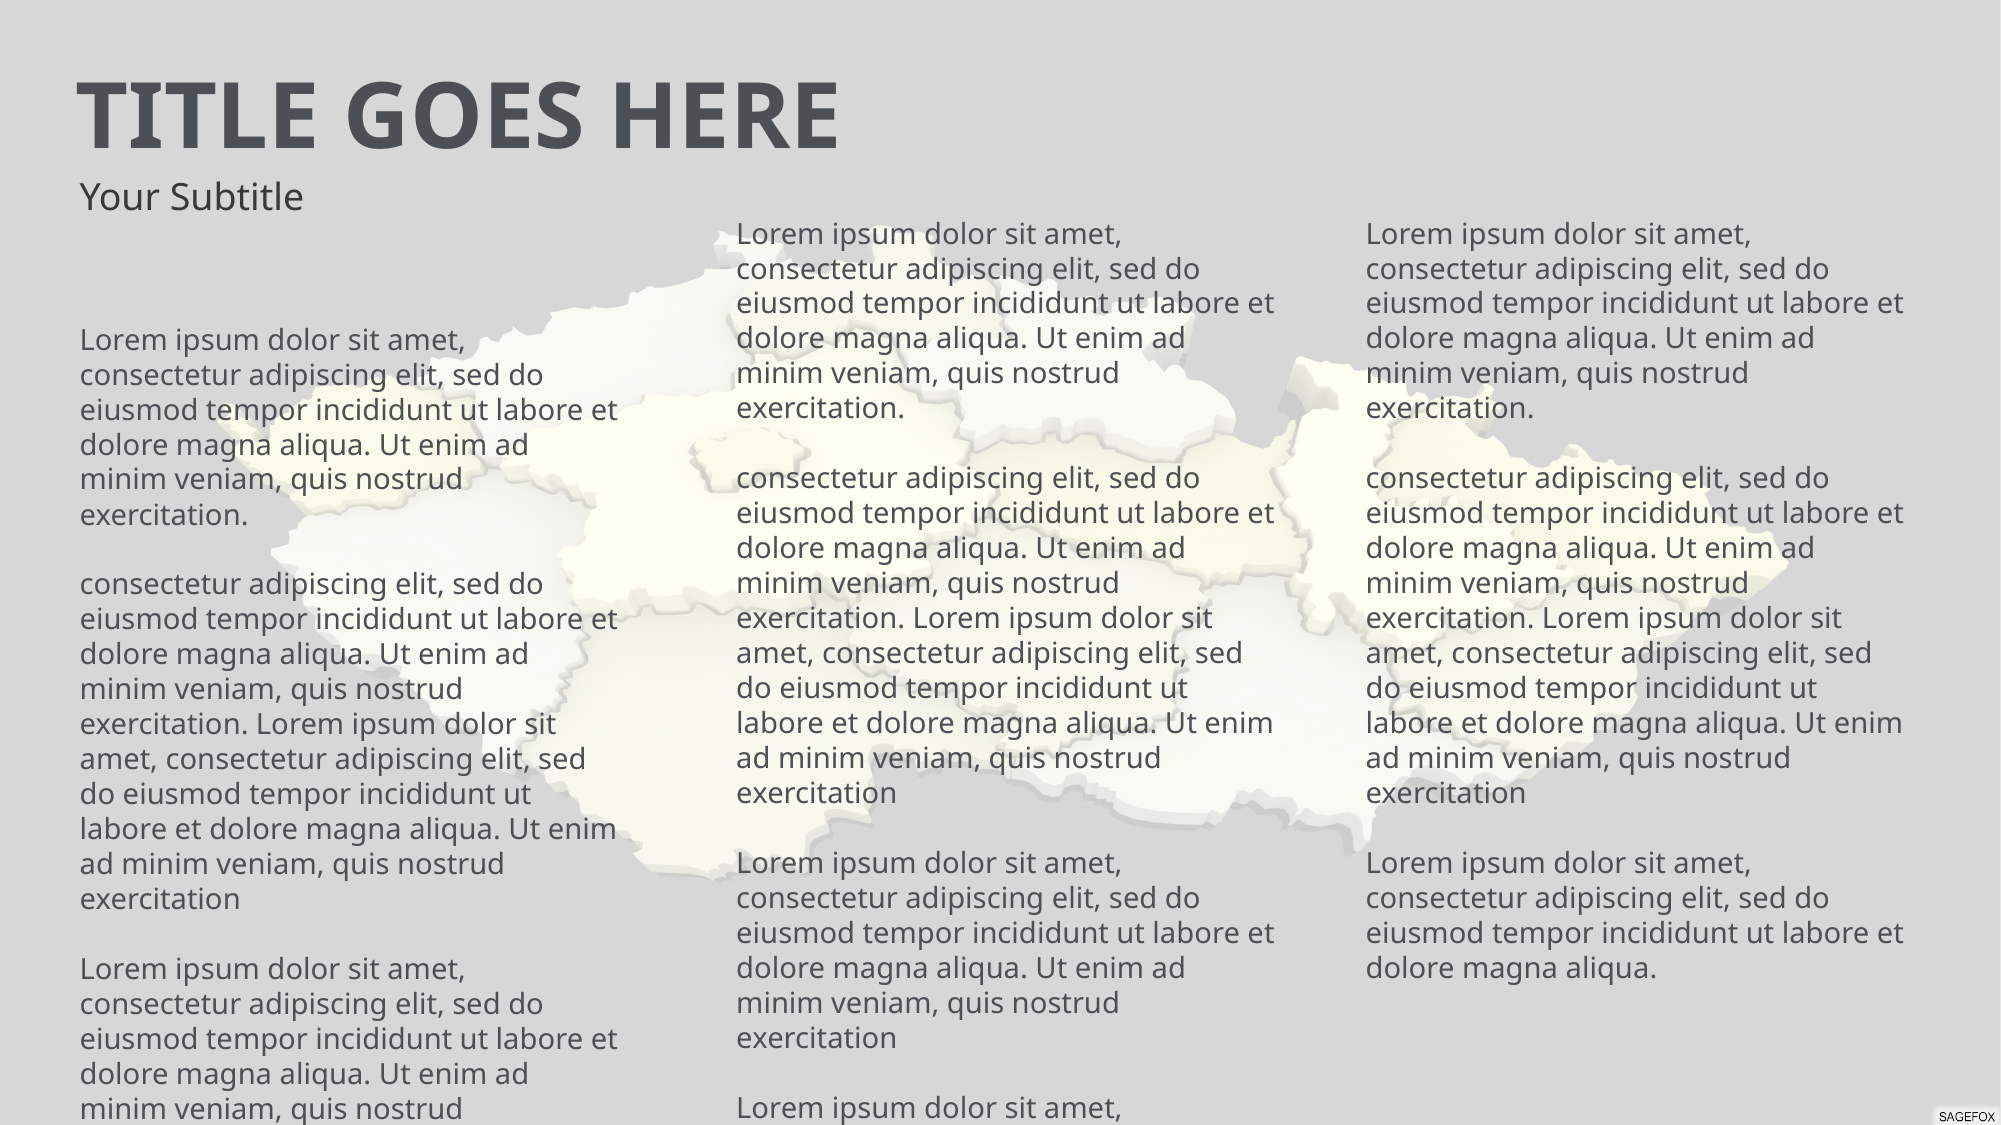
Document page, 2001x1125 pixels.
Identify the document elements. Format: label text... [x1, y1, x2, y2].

text_box Lorem ipsum dolor sit amet, consectetur adipiscing elit, sed do eiusmod tempor incididunt ut labore et dolore magna aliqua. Ut enim ad minim veniam, quis nostrud exercitation. consectetur adipiscing elit, sed do eiusmod tempor incididunt ut labore et dolore magna aliqua. Ut enim ad minim veniam, quis nostrud exercitation. Lorem ipsum dolor sit amet, consectetur adipiscing elit, sed do eiusmod tempor incididunt ut labore et dolore magna aliqua. Ut enim ad minim veniam, quis nostrud exercitation Lorem ipsum dolor sit amet, consectetur adipiscing elit, sed do eiusmod tempor incididunt ut labore et dolore magna aliqua. Ut enim ad minim veniam, quis nostrud exercitation Lorem ipsum dolor sit amet, consectetur adipiscing elit, sed do eiusmod. [721, 207, 1292, 1125]
text_box Lorem ipsum dolor sit amet, consectetur adipiscing elit, sed do eiusmod tempor incididunt ut labore et dolore magna aliqua. Ut enim ad minim veniam, quis nostrud exercitation. consectetur adipiscing elit, sed do eiusmod tempor incididunt ut labore et dolore magna aliqua. Ut enim ad minim veniam, quis nostrud exercitation. Lorem ipsum dolor sit amet, consectetur adipiscing elit, sed do eiusmod tempor incididunt ut labore et dolore magna aliqua. Ut enim ad minim veniam, quis nostrud exercitation Lorem ipsum dolor sit amet, consectetur adipiscing elit, sed do eiusmod tempor incididunt ut labore et dolore magna aliqua. [1350, 207, 1921, 992]
text_box Lorem ipsum dolor sit amet, consectetur adipiscing elit, sed do eiusmod tempor incididunt ut labore et dolore magna aliqua. Ut enim ad minim veniam, quis nostrud exercitation. consectetur adipiscing elit, sed do eiusmod tempor incididunt ut labore et dolore magna aliqua. Ut enim ad minim veniam, quis nostrud exercitation. Lorem ipsum dolor sit amet, consectetur adipiscing elit, sed do eiusmod tempor incididunt ut labore et dolore magna aliqua. Ut enim ad minim veniam, quis nostrud exercitation Lorem ipsum dolor sit amet, consectetur adipiscing elit, sed do eiusmod tempor incididunt ut labore et dolore magna aliqua. Ut enim ad minim veniam, quis nostrud exercitation. [64, 313, 635, 1125]
picture [1936, 1111, 1997, 1125]
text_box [60, 49, 1020, 227]
